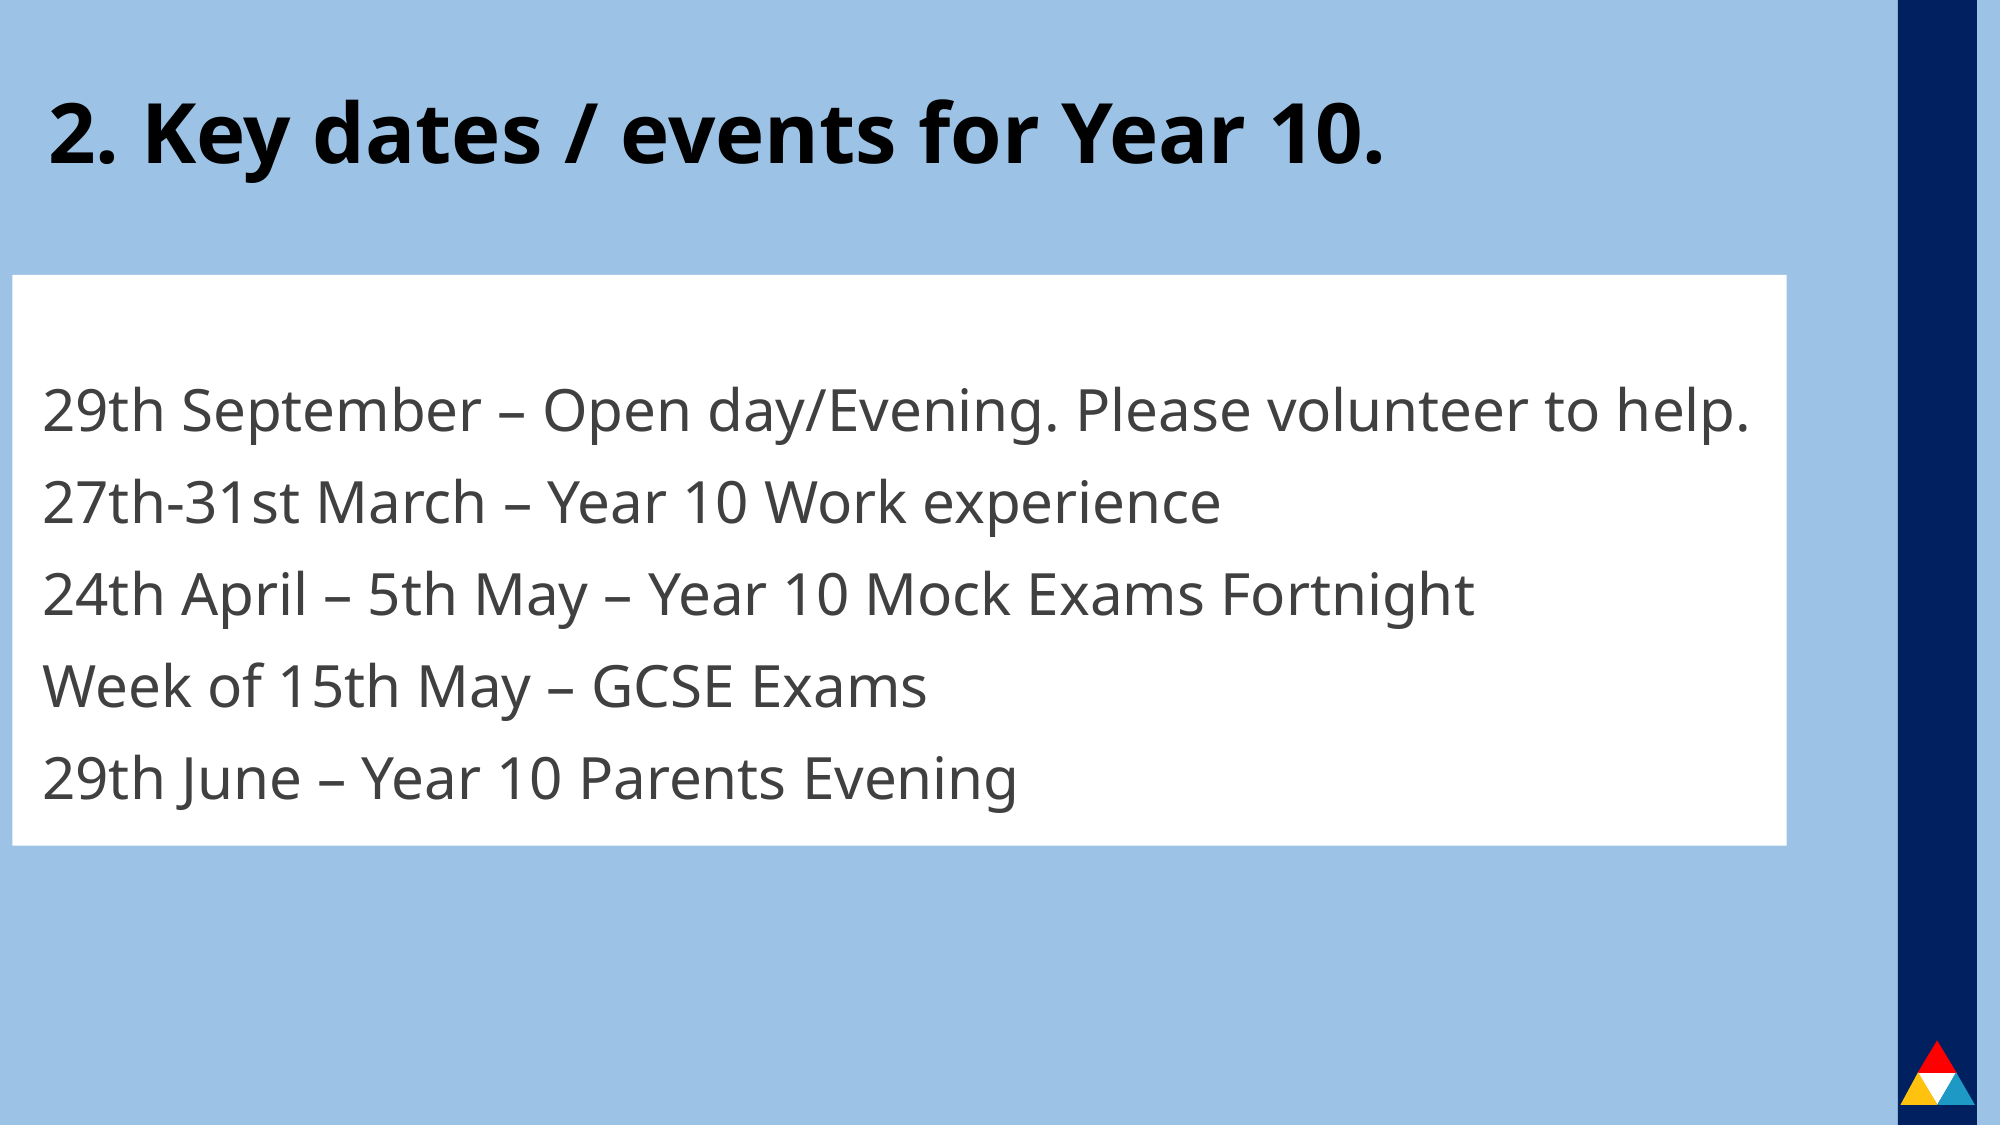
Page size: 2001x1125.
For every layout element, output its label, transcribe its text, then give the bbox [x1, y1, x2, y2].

title 2. Key dates / events for Year 10. [33, 59, 1938, 313]
text_box 29th September – Open day/Evening. Please volunteer to help. 27th-31st March – Year 10 Work experience 24th April – 5th May – Year 10 Mock Exams Fortnight Week of 15th May – GCSE Exams 29th June – Year 10 Parents Evening [12, 274, 1787, 846]
